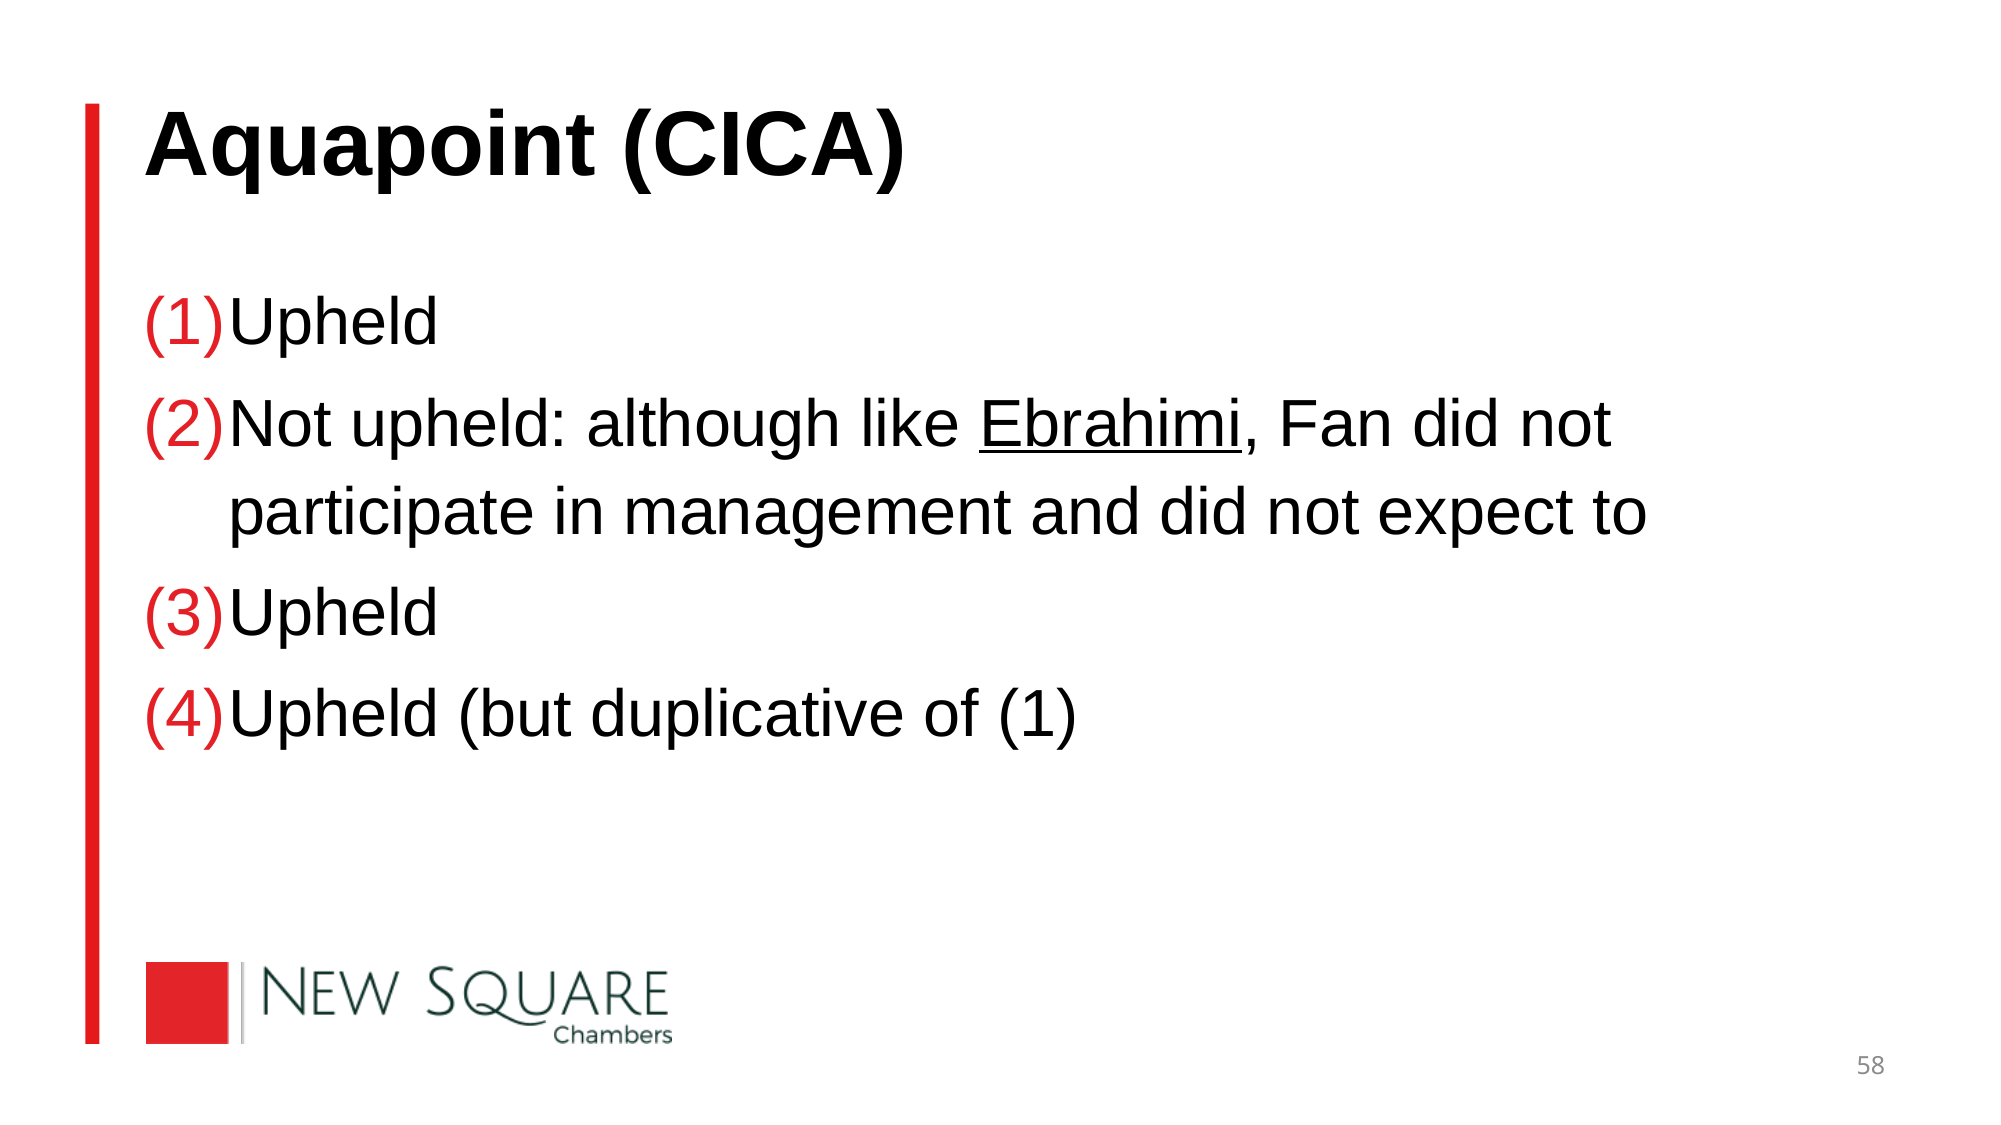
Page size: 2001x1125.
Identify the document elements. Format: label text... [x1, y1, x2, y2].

list Upheld Not upheld: although like Ebrahimi, Fan did not participate in management and did not expect to Upheld Upheld (but duplicative of (1) [128, 262, 1900, 924]
title Aquapoint (CICA) [128, 45, 1900, 233]
slide_number 58 [1433, 1042, 1900, 1103]
picture [146, 962, 672, 1044]
